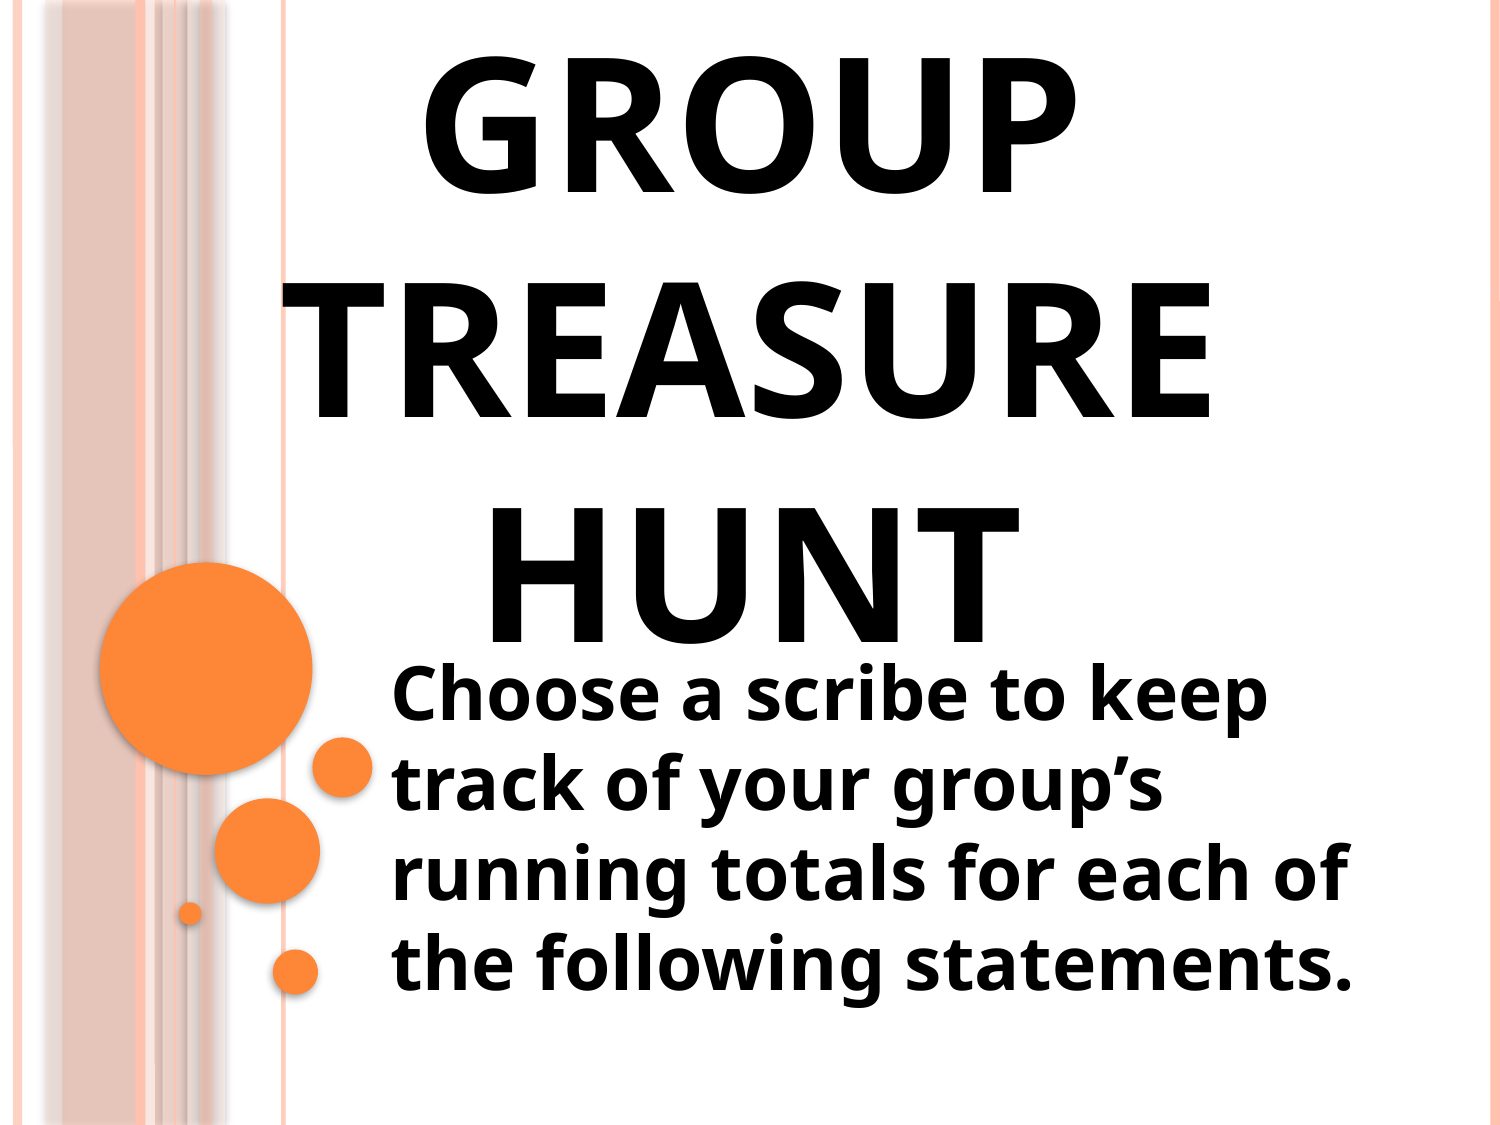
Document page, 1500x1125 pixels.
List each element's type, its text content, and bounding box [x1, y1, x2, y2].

subtitle Choose a scribe to keep track of your group’s running totals for each of the following statements. [375, 637, 1425, 1025]
title GROUP TREASURE HUNT [168, 149, 1332, 688]
